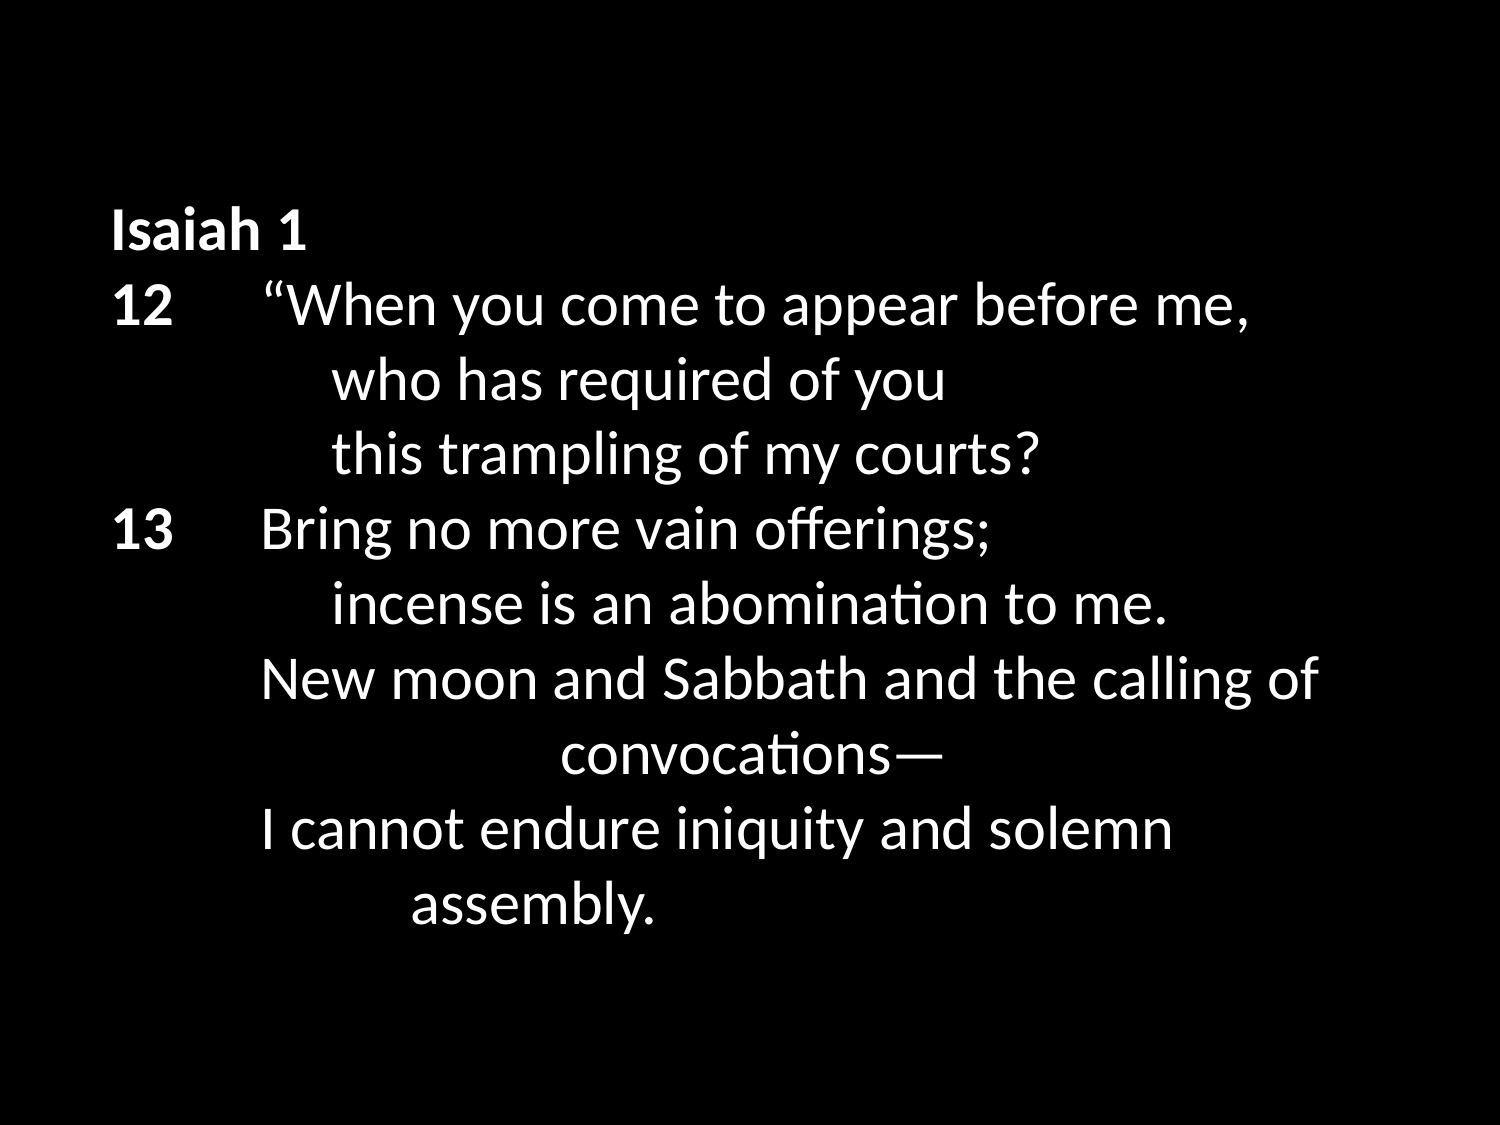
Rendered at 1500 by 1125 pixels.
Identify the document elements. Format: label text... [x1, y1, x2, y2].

list Isaiah 1 12 “When you come to appear before me, who has required of you this trampling of my courts? 13 Bring no more vain offerings; incense is an abomination to me. New moon and Sabbath and the calling of convocations— I cannot endure iniquity and solemn assembly. [95, 0, 1425, 1125]
